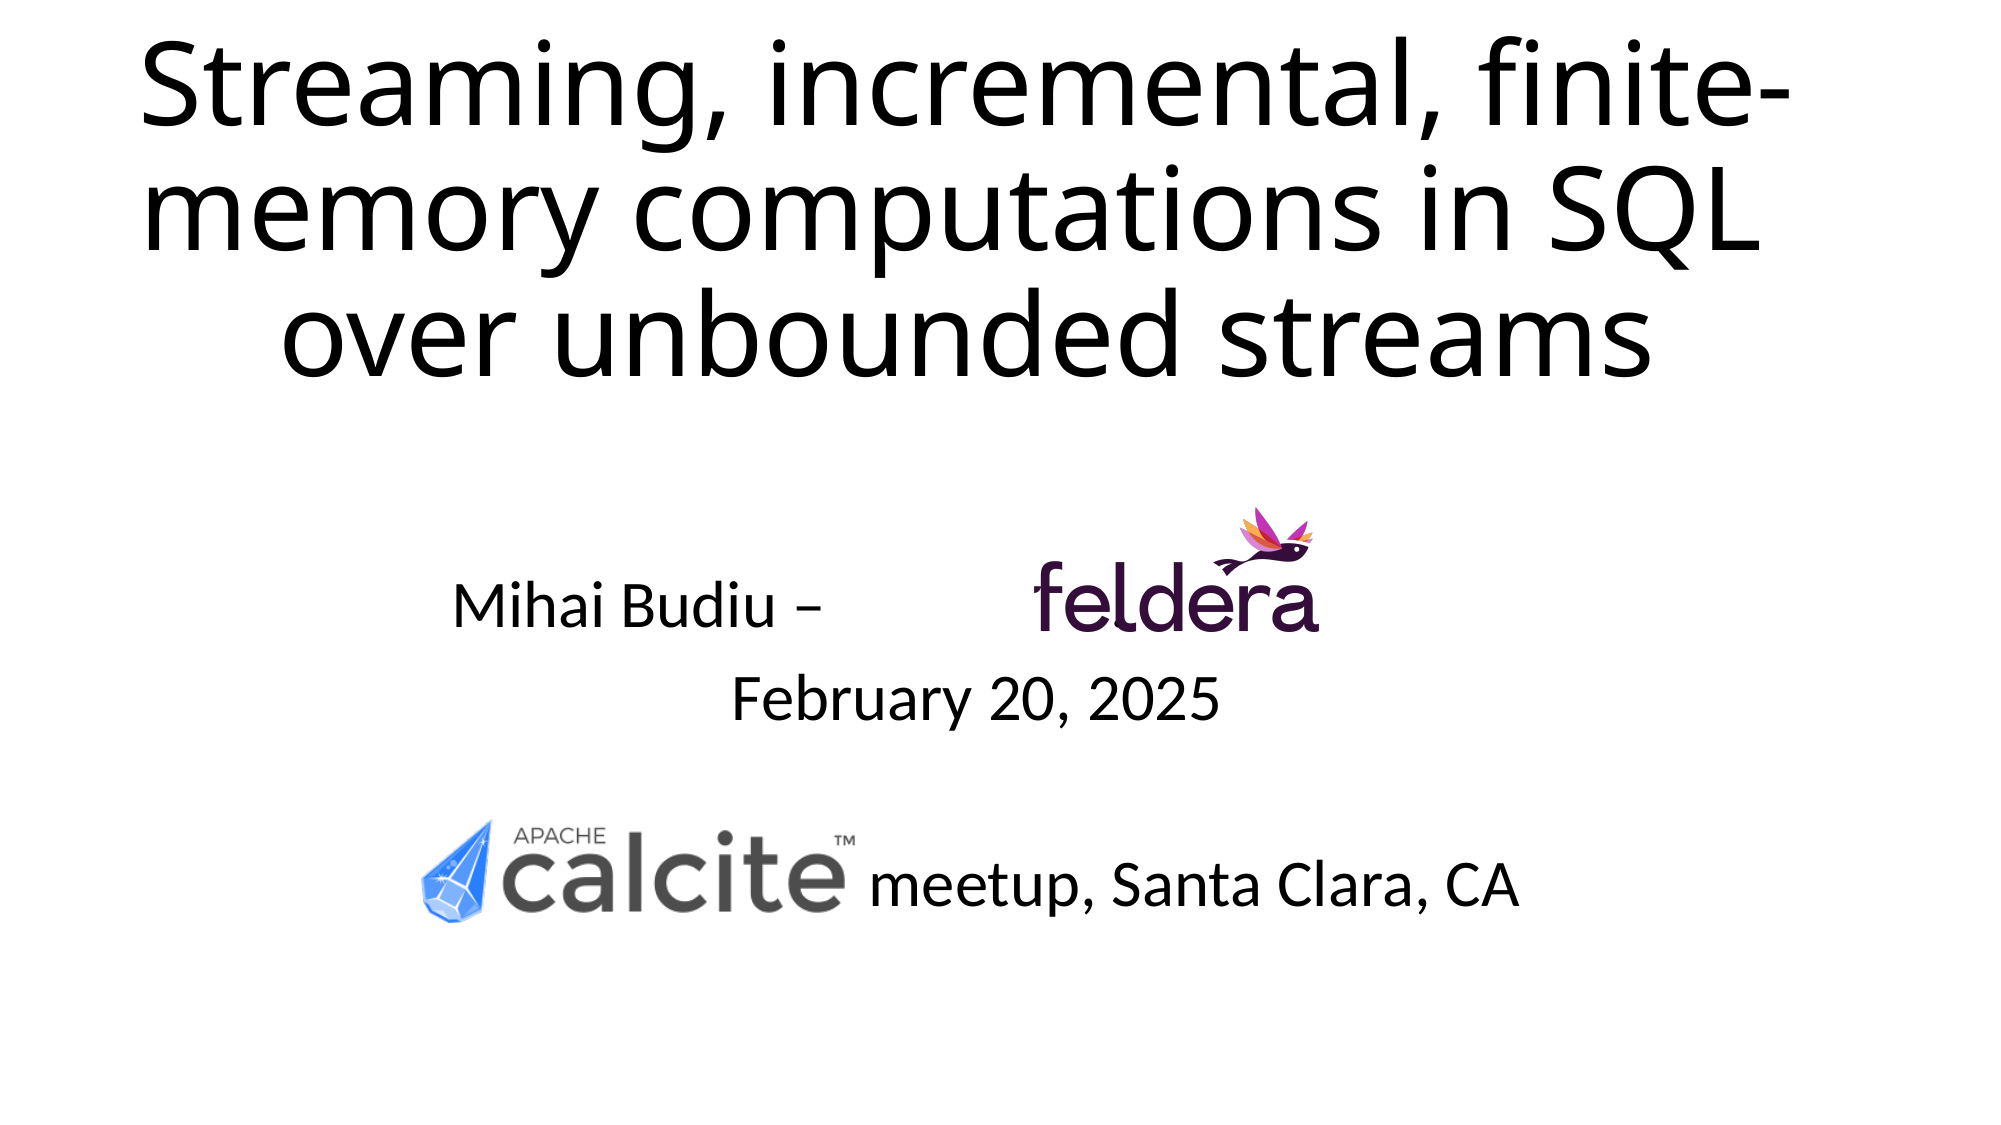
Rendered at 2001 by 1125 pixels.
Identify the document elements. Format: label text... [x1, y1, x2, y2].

picture [421, 819, 855, 923]
subtitle Mihai Budiu – . February 20, 2025 meetup, Santa Clara, CA [44, 562, 1910, 1026]
title Streaming, incremental, finite-memory computations in SQL over unbounded streams [0, 15, 1934, 409]
picture [1034, 507, 1319, 632]
